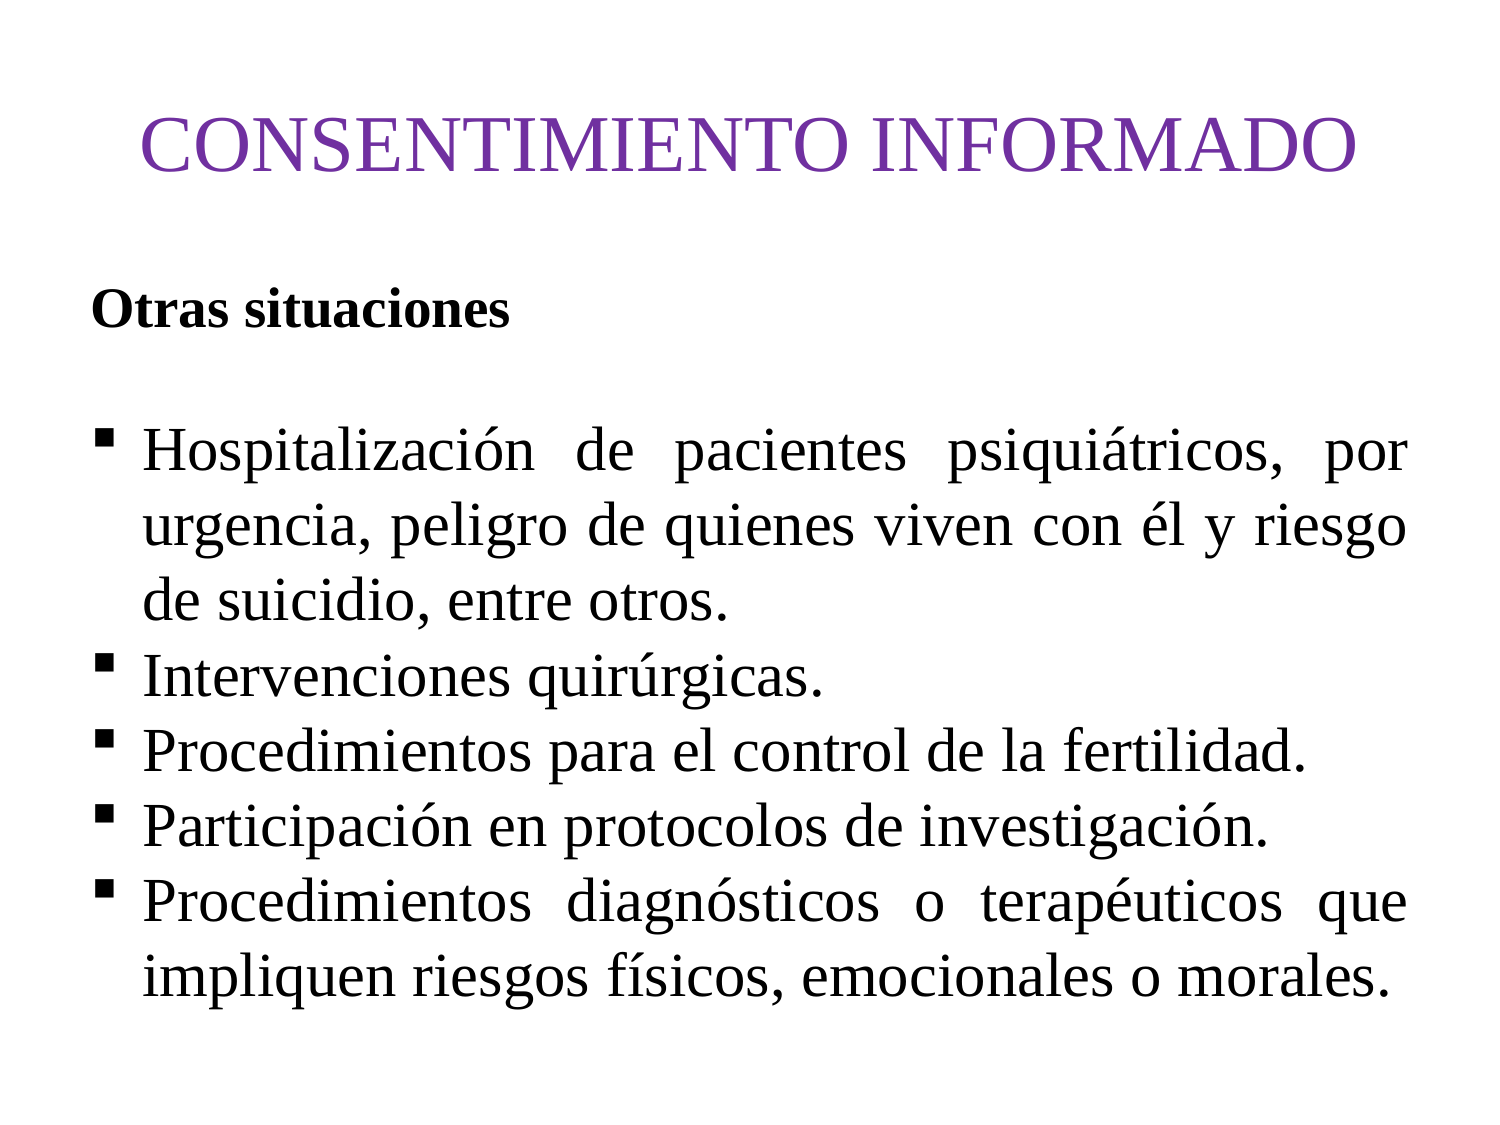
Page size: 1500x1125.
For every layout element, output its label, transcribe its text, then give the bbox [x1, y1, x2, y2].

title CONSENTIMIENTO INFORMADO [75, 45, 1425, 233]
list Otras situaciones Hospitalización de pacientes psiquiátricos, por urgencia, peligro de quienes viven con él y riesgo de suicidio, entre otros. Intervenciones quirúrgicas. Procedimientos para el control de la fertilidad. Participación en protocolos de investigación. Procedimientos diagnósticos o terapéuticos que impliquen riesgos físicos, emocionales o morales. [75, 262, 1425, 1080]
